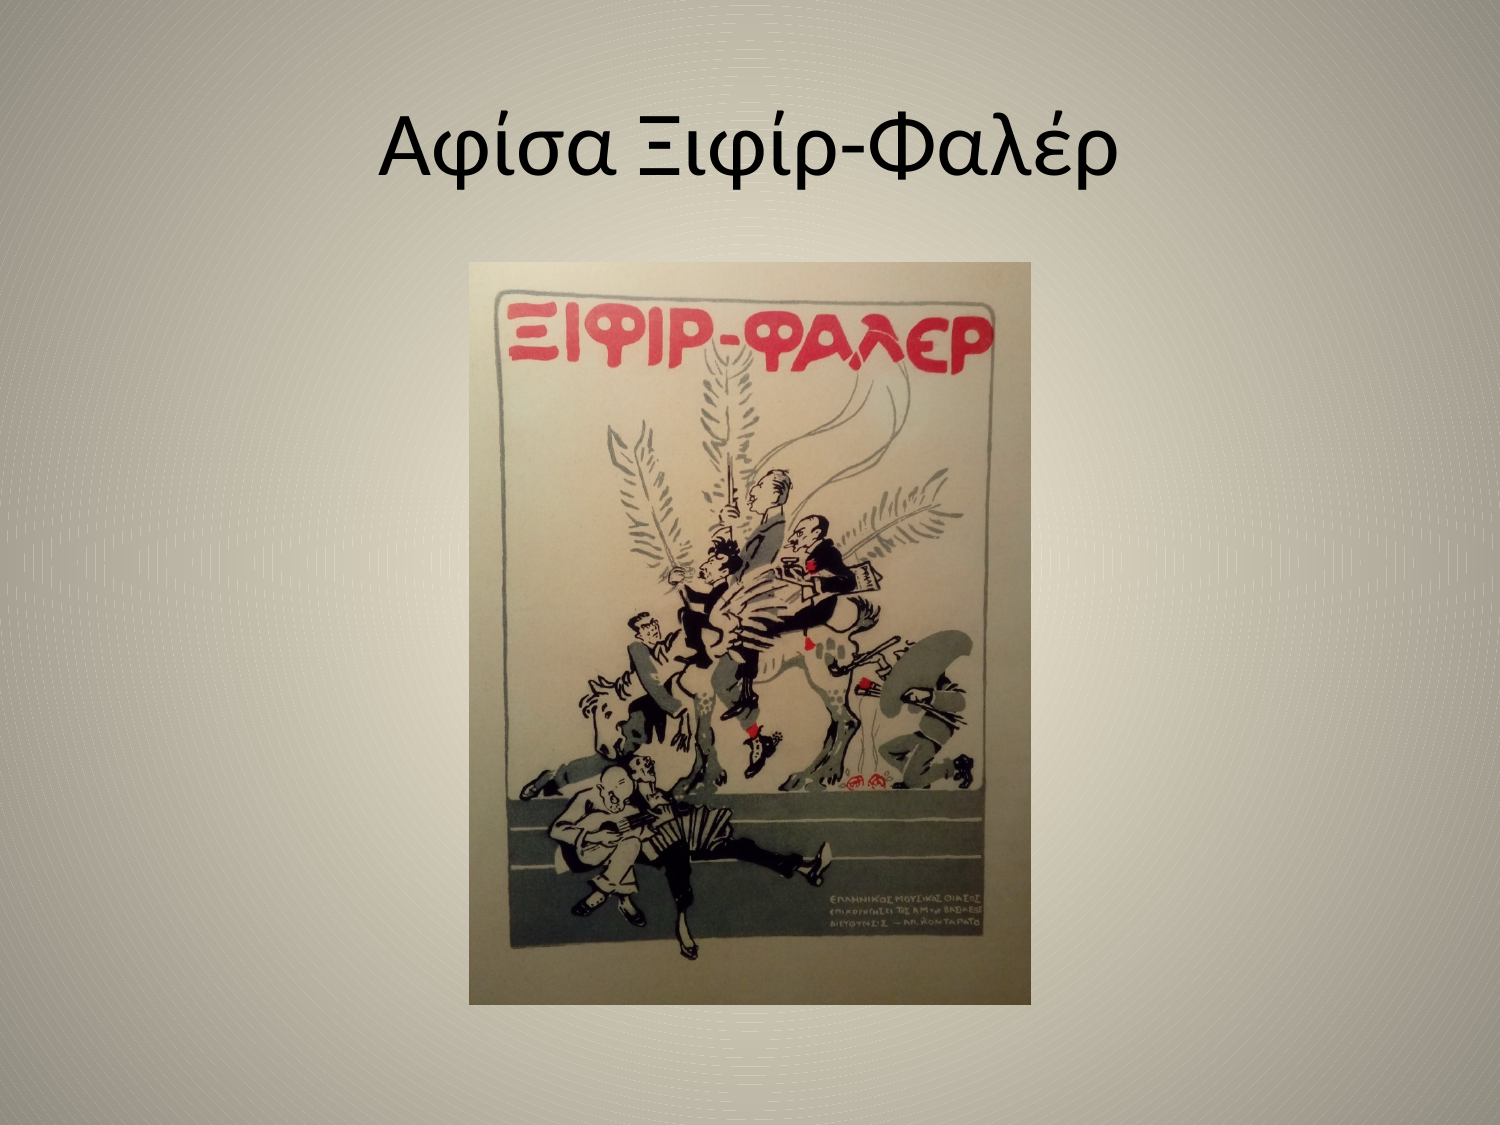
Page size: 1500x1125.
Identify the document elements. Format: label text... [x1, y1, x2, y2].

title Αφίσα Ξιφίρ-Φαλέρ [75, 45, 1425, 233]
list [469, 262, 1031, 1006]
